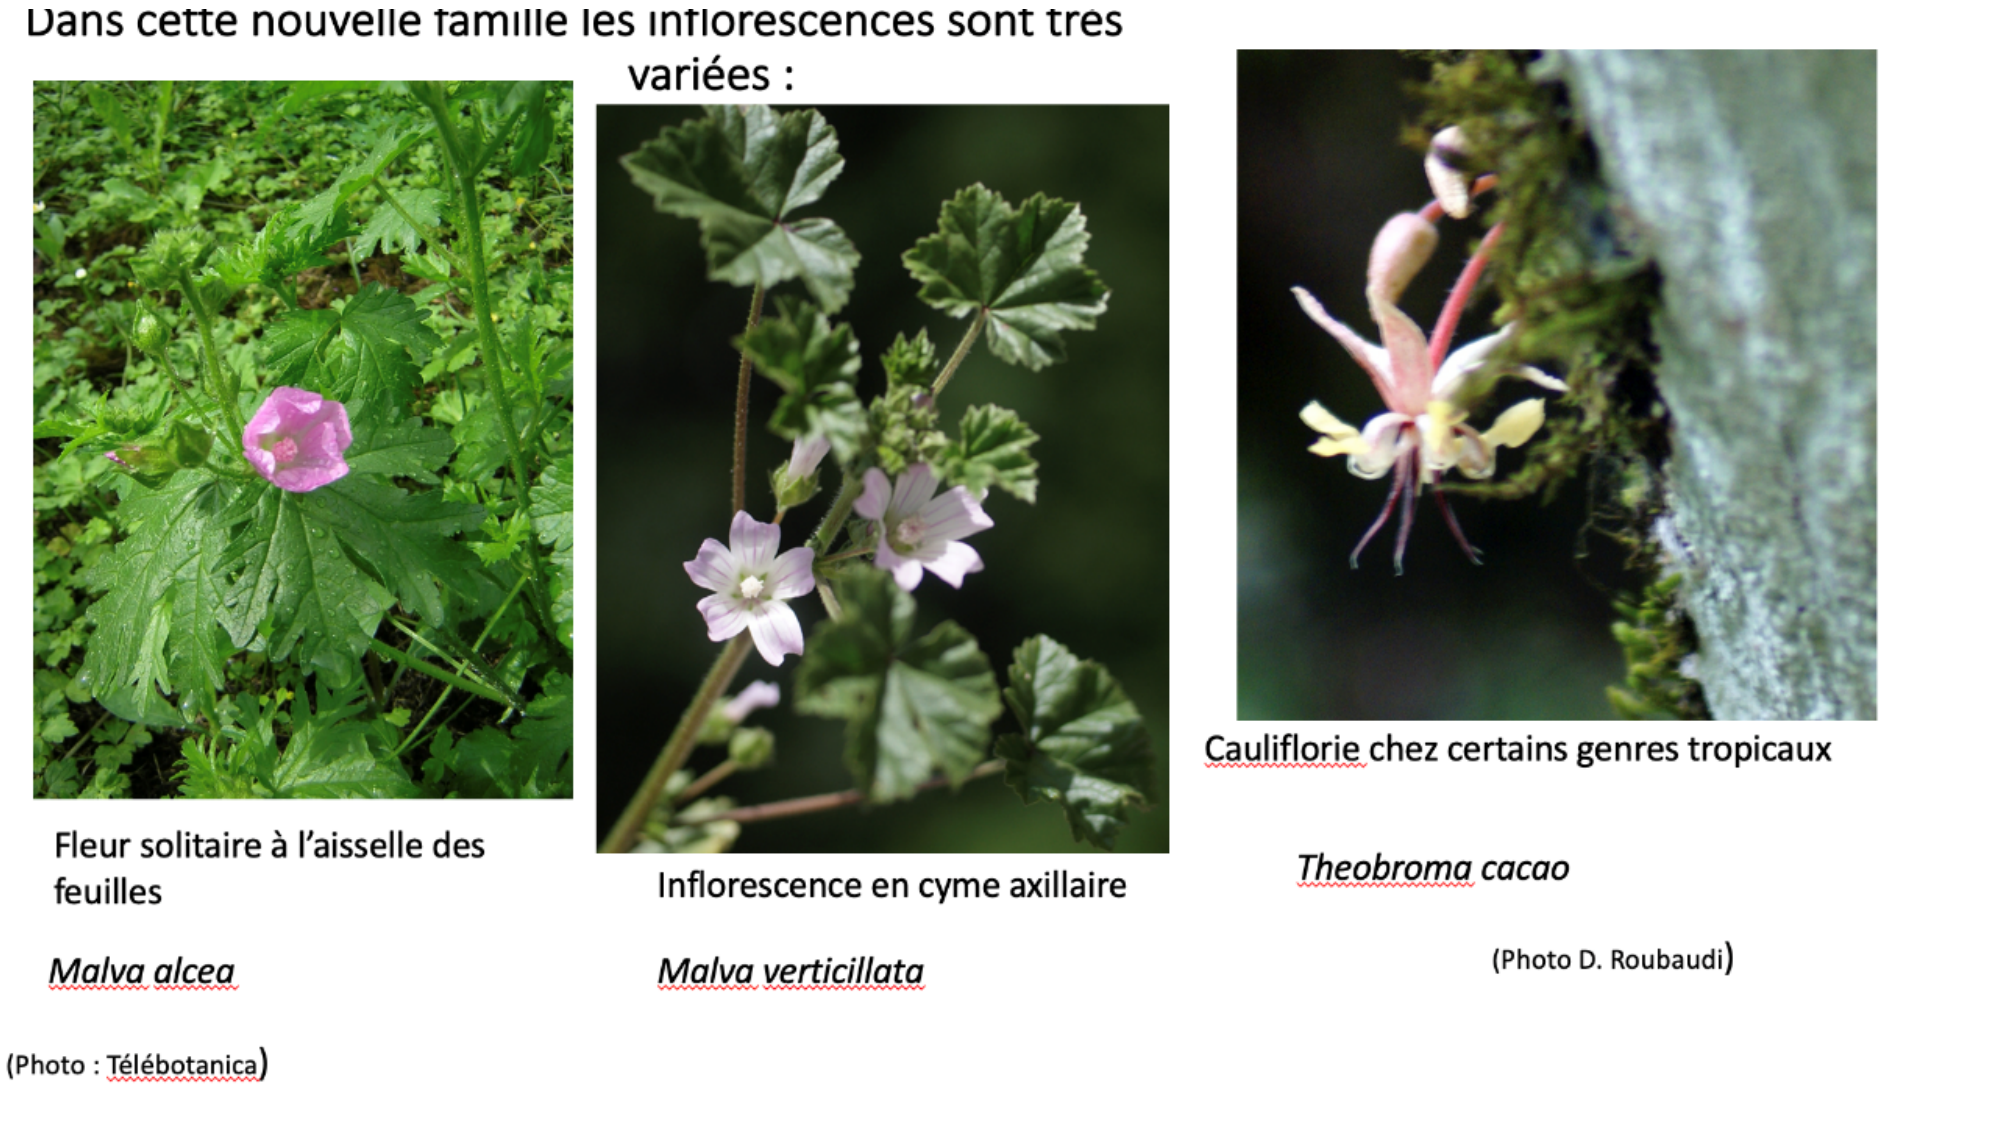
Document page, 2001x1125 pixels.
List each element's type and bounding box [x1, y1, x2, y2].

list [0, 9, 2000, 1116]
